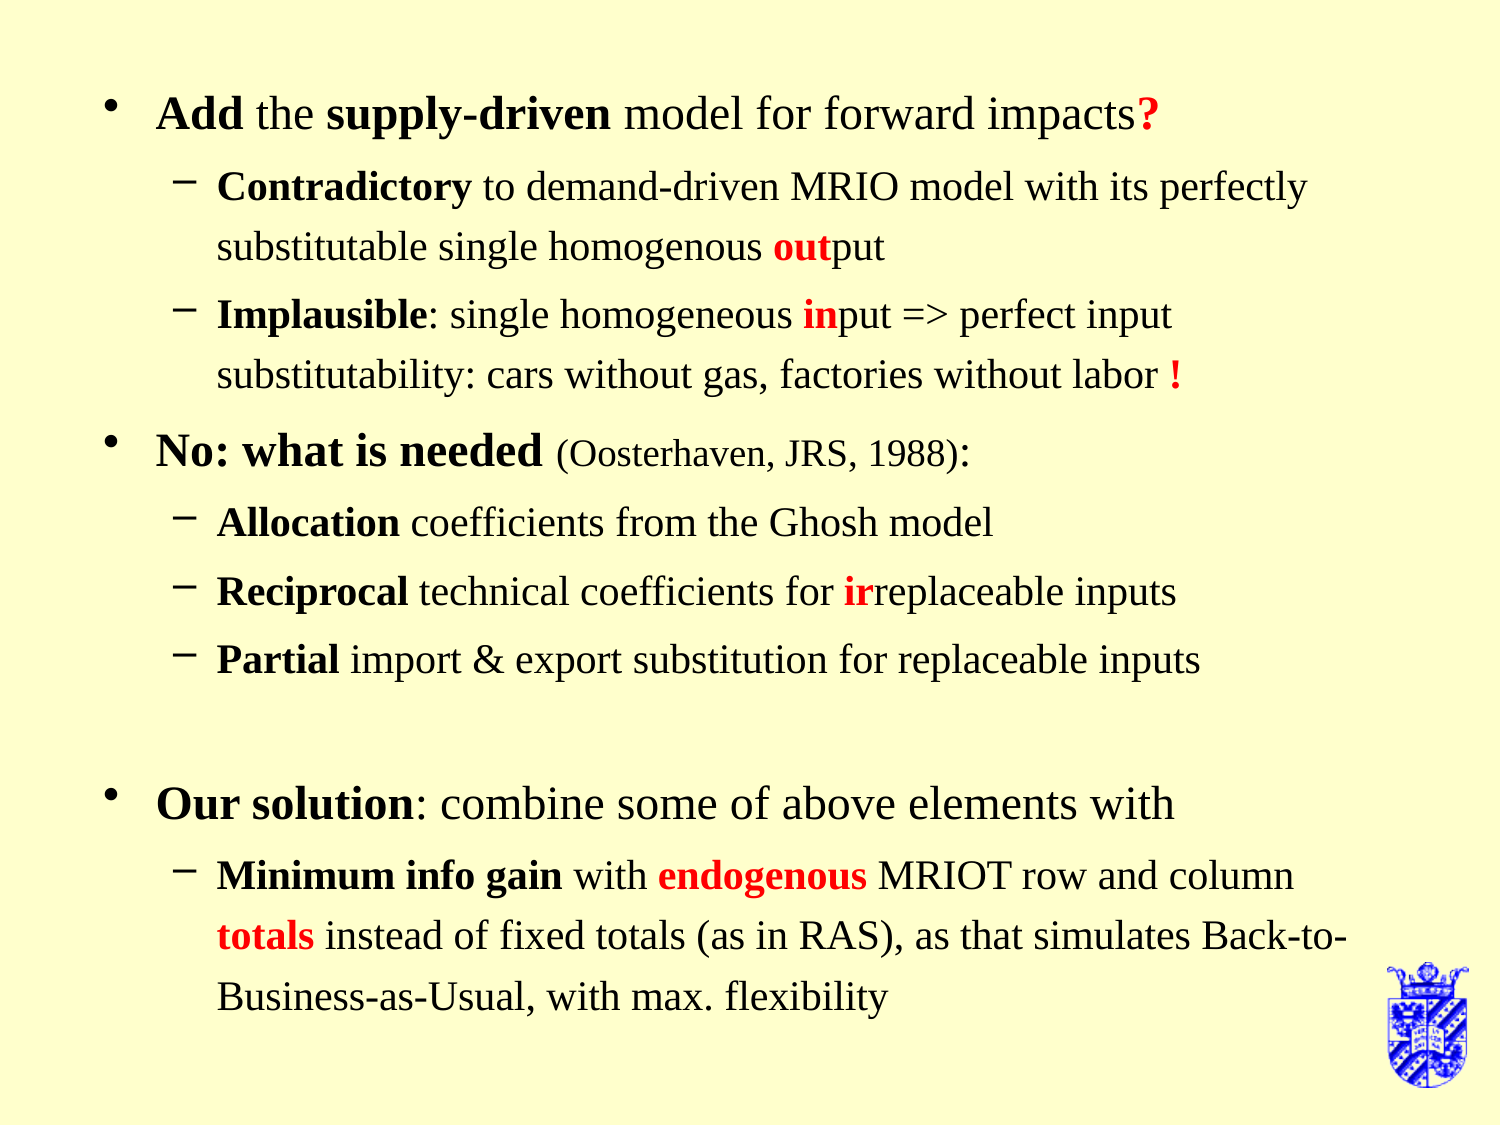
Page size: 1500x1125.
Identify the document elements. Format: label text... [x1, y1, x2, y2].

list Add the supply-driven model for forward impacts? Contradictory to demand-driven MRIO model with its perfectly substitutable single homogenous output Implausible: single homogeneous input => perfect input substitutability: cars without gas, factories without labor ! No: what is needed (Oosterhaven, JRS, 1988): Allocation coefficients from the Ghosh model Reciprocal technical coefficients for irreplaceable inputs Partial import & export substitution for replaceable inputs Our solution: combine some of above elements with Minimum info gain with endogenous MRIOT row and column totals instead of fixed totals (as in RAS), as that simulates Back-to-Business-as-Usual, with max. flexibility [88, 63, 1388, 1047]
picture [1387, 962, 1469, 1088]
